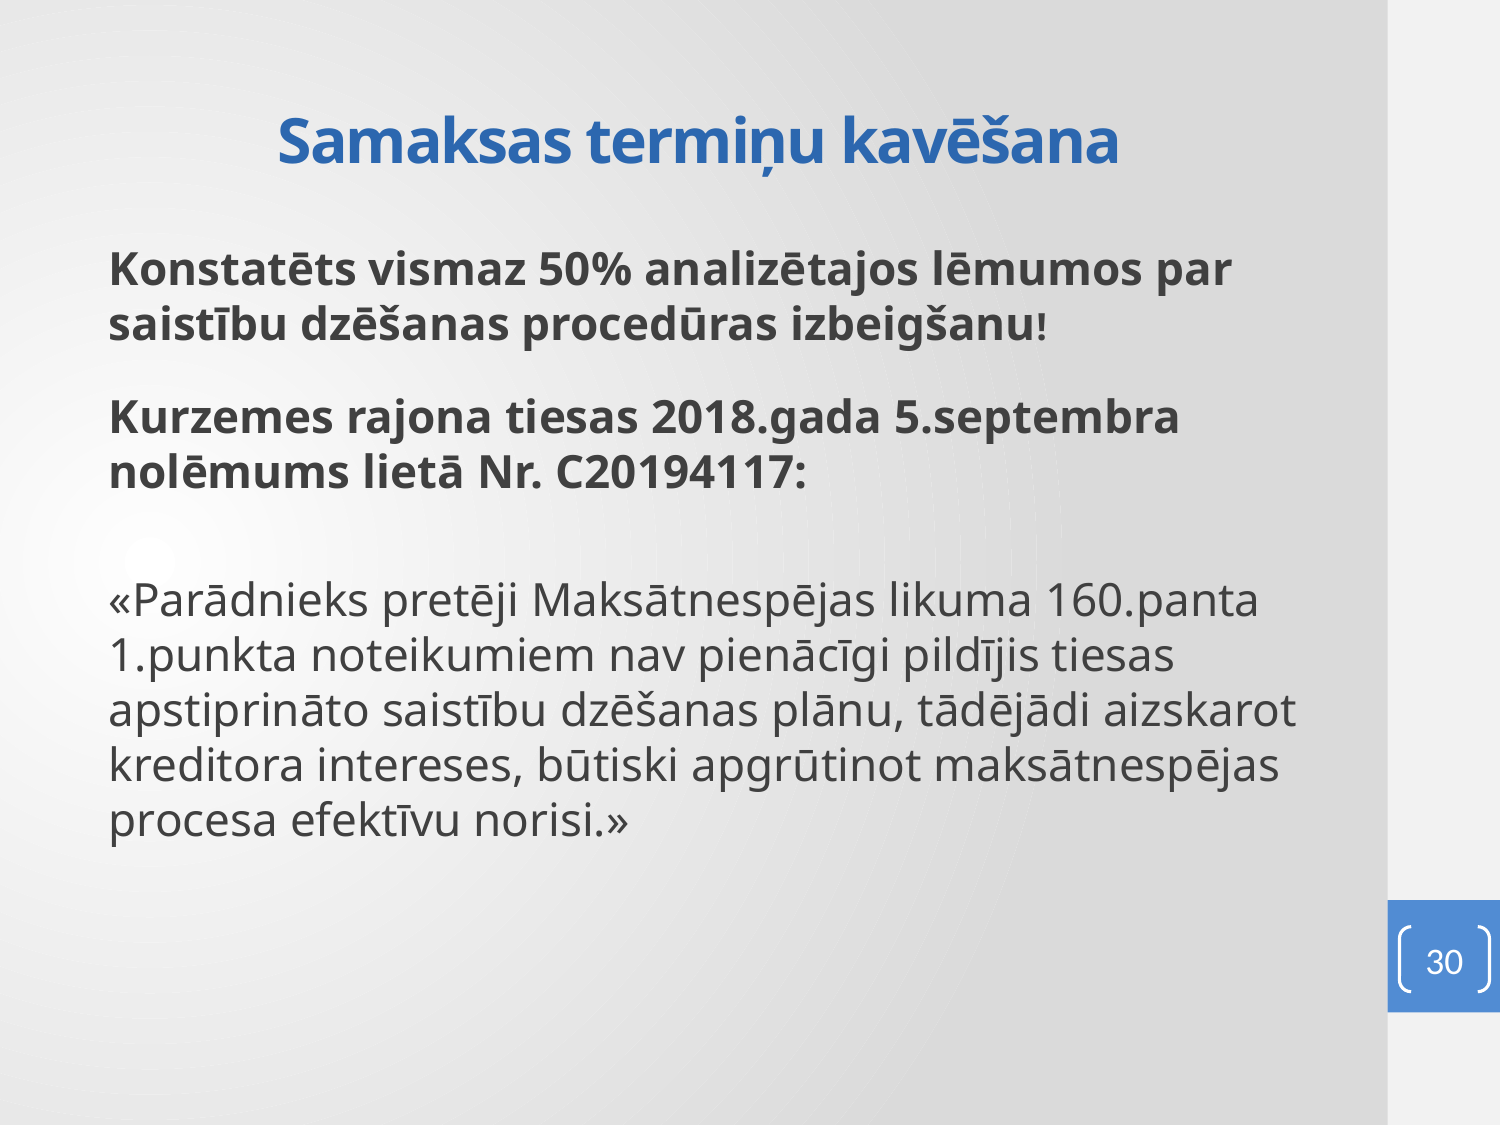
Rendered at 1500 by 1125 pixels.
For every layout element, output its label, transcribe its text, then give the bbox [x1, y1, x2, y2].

title Samaksas termiņu kavēšana [75, 45, 1325, 232]
list Konstatēts vismaz 50% analizētajos lēmumos par saistību dzēšanas procedūras izbeigšanu! Kurzemes rajona tiesas 2018.gada 5.septembra nolēmums lietā Nr. C20194117: «Parādnieks pretēji Maksātnespējas likuma 160.panta 1.punkta noteikumiem nav pienācīgi pildījis tiesas apstiprināto saistību dzēšanas plānu, tādējādi aizskarot kreditora intereses, būtiski apgrūtinot maksātnespējas procesa efektīvu norisi.» [75, 232, 1325, 1125]
slide_number 30 [1397, 925, 1492, 994]
